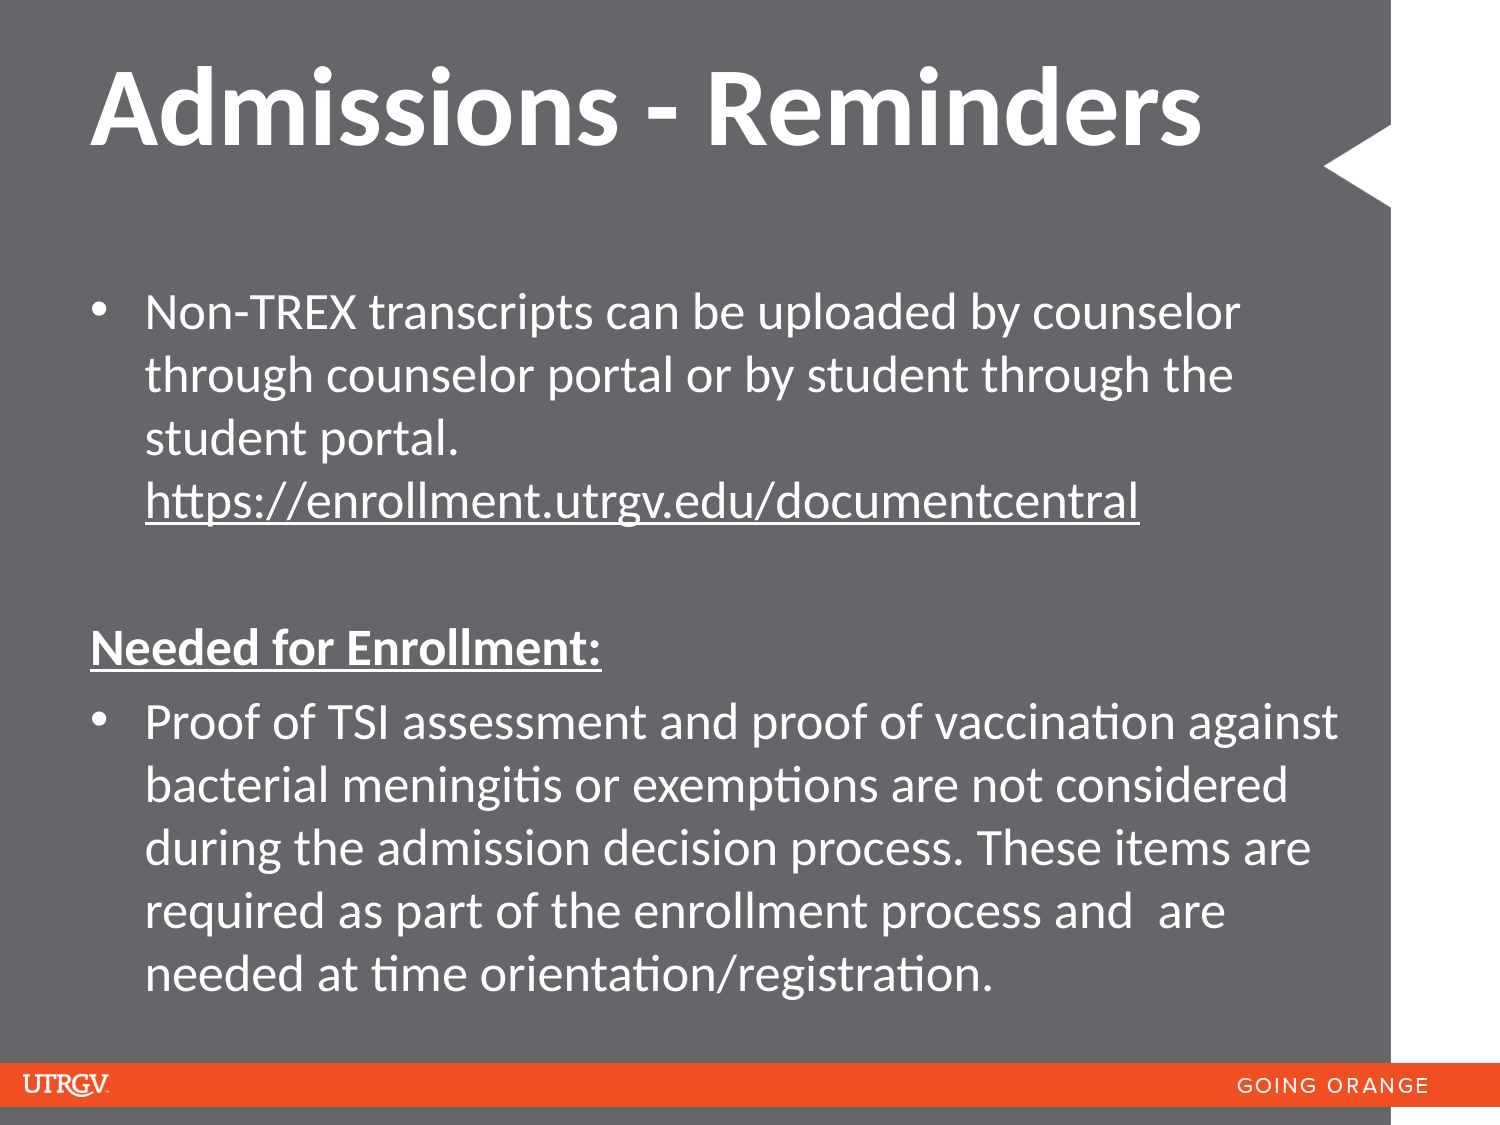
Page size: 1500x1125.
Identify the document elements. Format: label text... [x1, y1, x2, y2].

list Non-TREX transcripts can be uploaded by counselor through counselor portal or by student through the student portal. https://enrollment.utrgv.edu/documentcentral Needed for Enrollment: Proof of TSI assessment and proof of vaccination against bacterial meningitis or exemptions are not considered during the admission decision process. These items are required as part of the enrollment process and are needed at time orientation/registration. [75, 269, 1384, 1062]
picture [0, 0, 1500, 1125]
text_box Admissions - Reminders [74, 25, 1254, 176]
